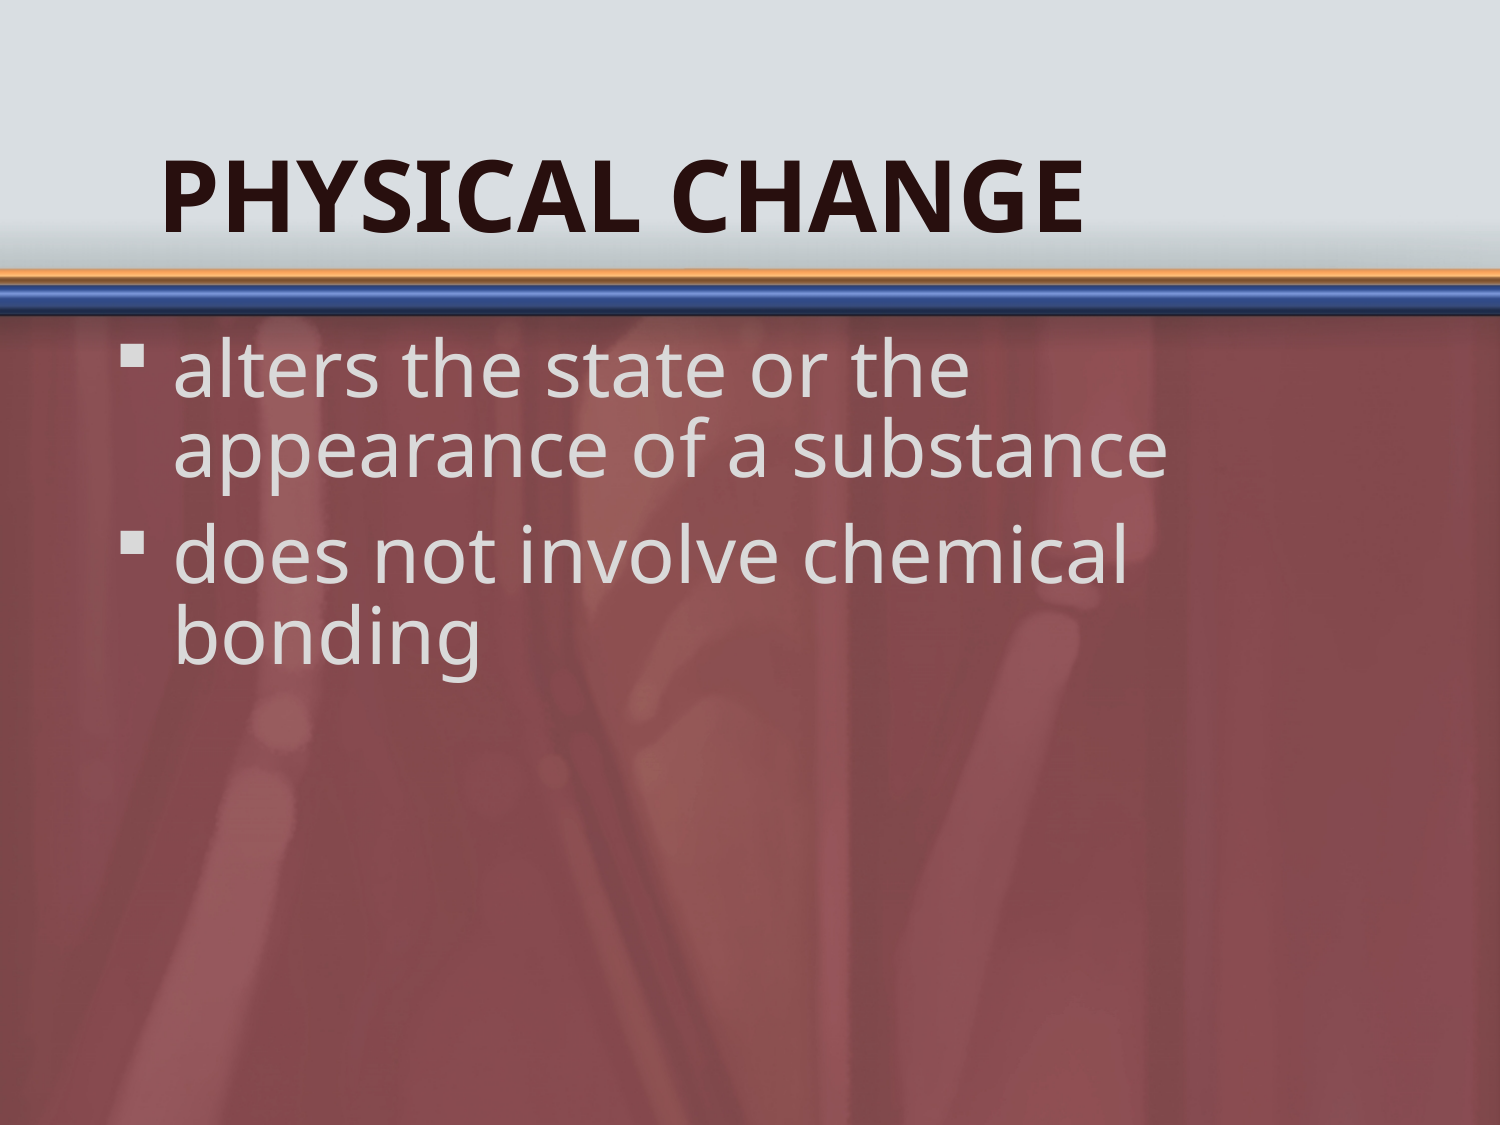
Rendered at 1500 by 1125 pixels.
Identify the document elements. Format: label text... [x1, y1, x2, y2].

list alters the state or the appearance of a substance does not involve chemical bonding [99, 324, 1400, 975]
title Physical Change [142, 125, 1350, 250]
picture [0, 0, 1500, 1125]
